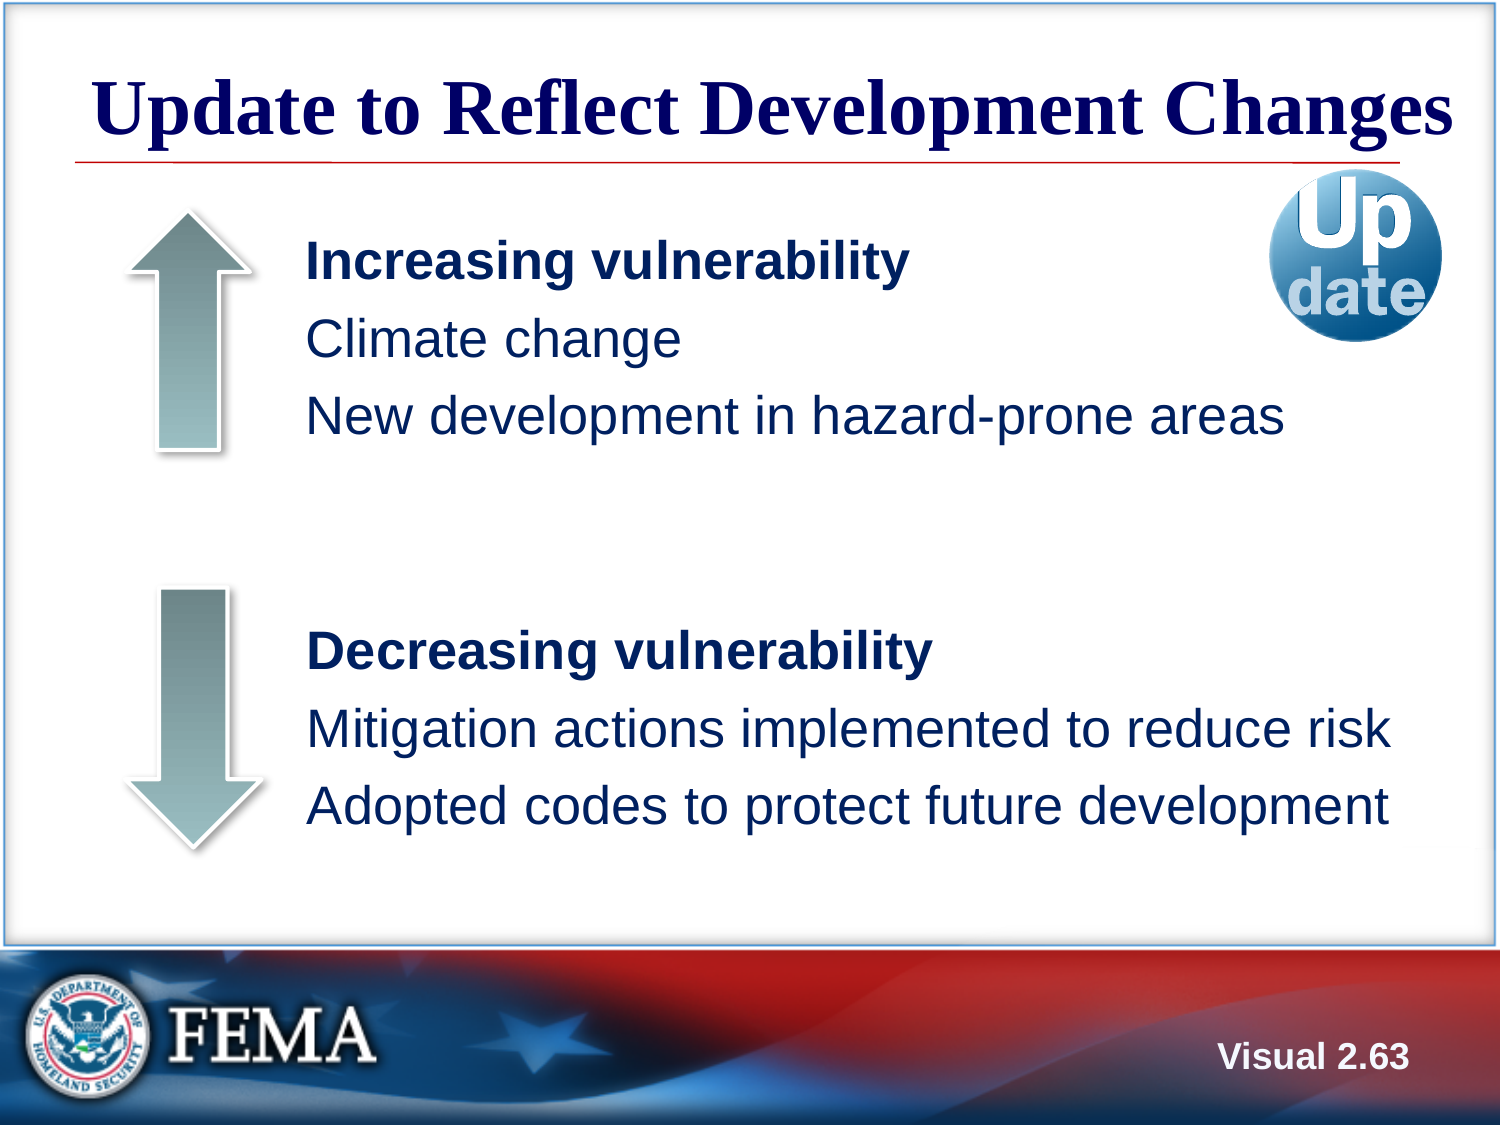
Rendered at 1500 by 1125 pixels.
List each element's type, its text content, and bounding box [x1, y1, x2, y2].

text_box [123, 207, 252, 453]
text_box Increasing vulnerability Climate change New development in hazard-prone areas [275, 174, 1351, 535]
slide_number Visual 2.62 [1074, 1024, 1425, 1103]
text_box Decreasing vulnerability Mitigation actions implemented to reduce risk Adopted codes to protect future development [276, 564, 1450, 925]
picture [0, 0, 1500, 1125]
title Update to Reflect Development Changes [74, 49, 1500, 156]
text_box [123, 585, 264, 850]
